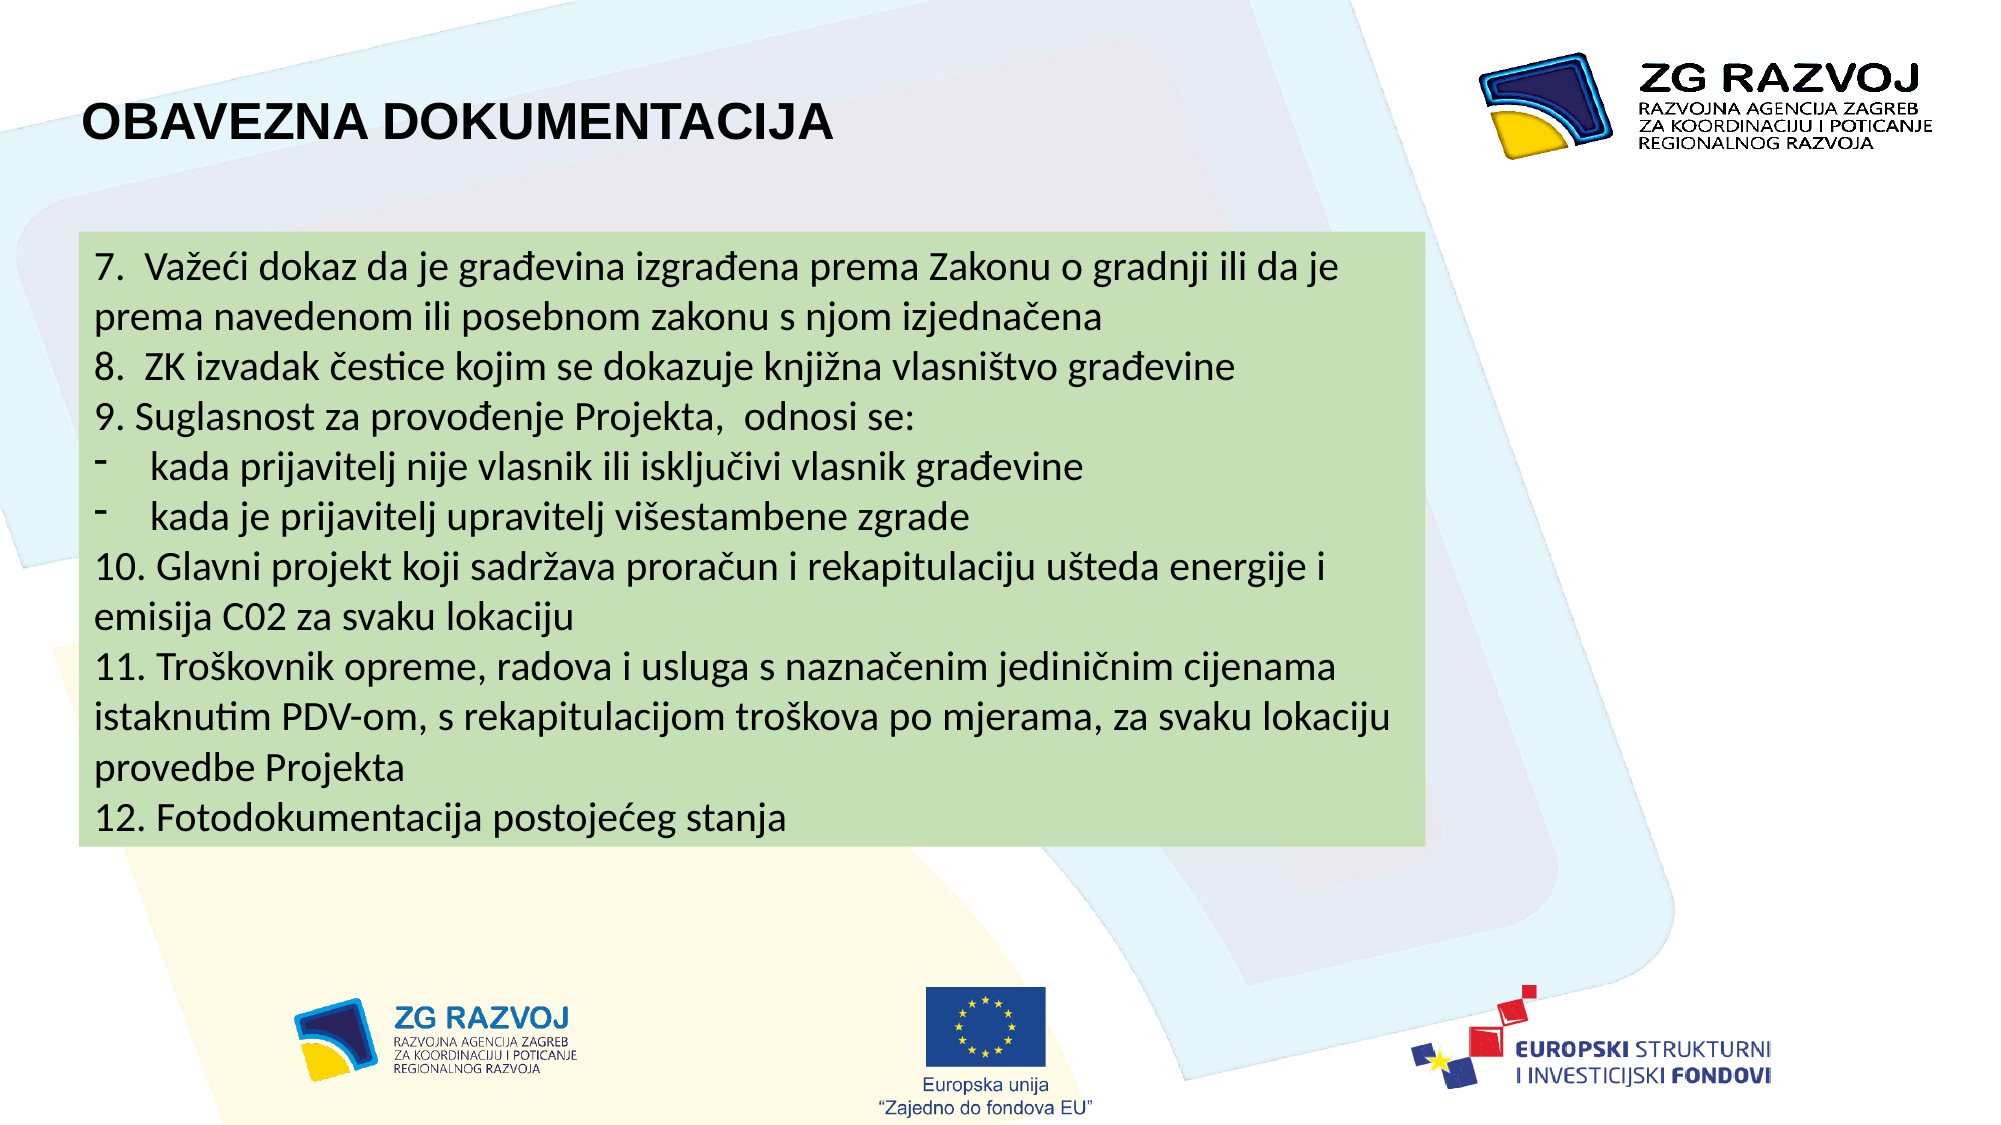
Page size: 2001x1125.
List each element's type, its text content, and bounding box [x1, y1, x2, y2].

picture [0, 0, 2001, 1125]
title OBAVEZNA DOKUMENTACIJA [66, 36, 1385, 209]
text_box 7. Važeći dokaz da je građevina izgrađena prema Zakonu o gradnji ili da je prema navedenom ili posebnom zakonu s njom izjednačena 8. ZK izvadak čestice kojim se dokazuje knjižna vlasništvo građevine 9. Suglasnost za provođenje Projekta, odnosi se: kada prijavitelj nije vlasnik ili isključivi vlasnik građevine kada je prijavitelj upravitelj višestambene zgrade 10. Glavni projekt koji sadržava proračun i rekapitulaciju ušteda energije i emisija C02 za svaku lokaciju 11. Troškovnik opreme, radova i usluga s naznačenim jediničnim cijenama istaknutim PDV-om, s rekapitulacijom troškova po mjerama, za svaku lokaciju provedbe Projekta 12. Fotodokumentacija postojećeg stanja [78, 231, 1426, 847]
